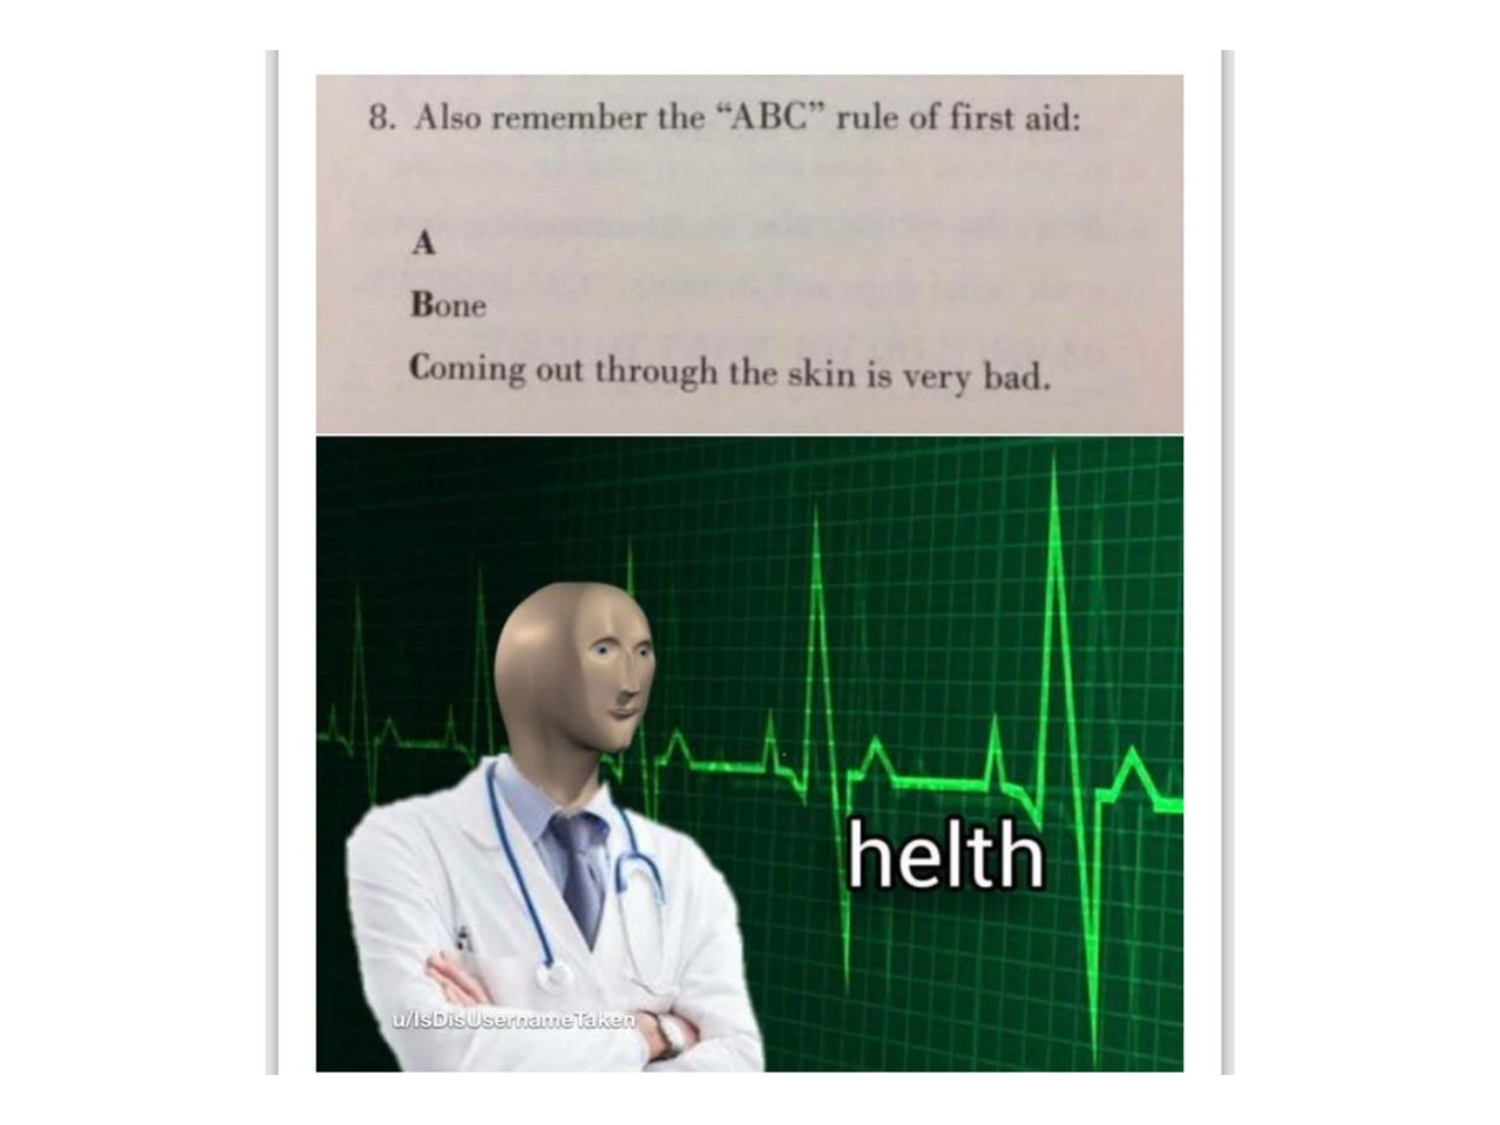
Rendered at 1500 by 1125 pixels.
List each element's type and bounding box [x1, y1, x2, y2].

picture [265, 50, 1235, 1075]
